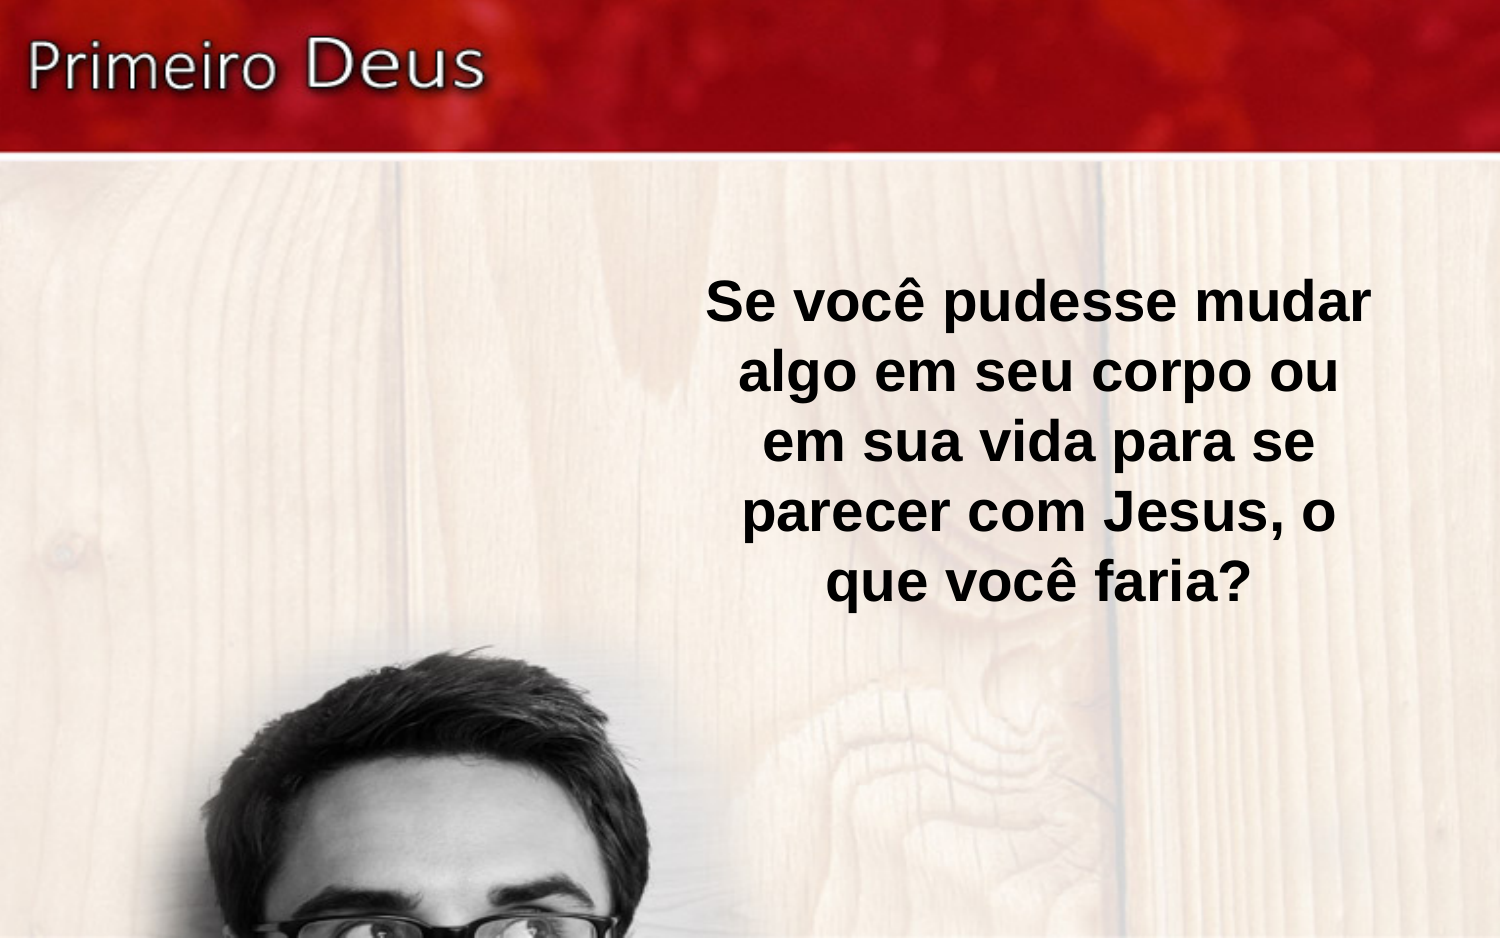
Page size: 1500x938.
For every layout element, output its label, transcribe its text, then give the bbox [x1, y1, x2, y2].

picture [0, 0, 1500, 938]
text_box Se você pudesse mudar algo em seu corpo ou em sua vida para se parecer com Jesus, o que você faria? [679, 256, 1400, 621]
